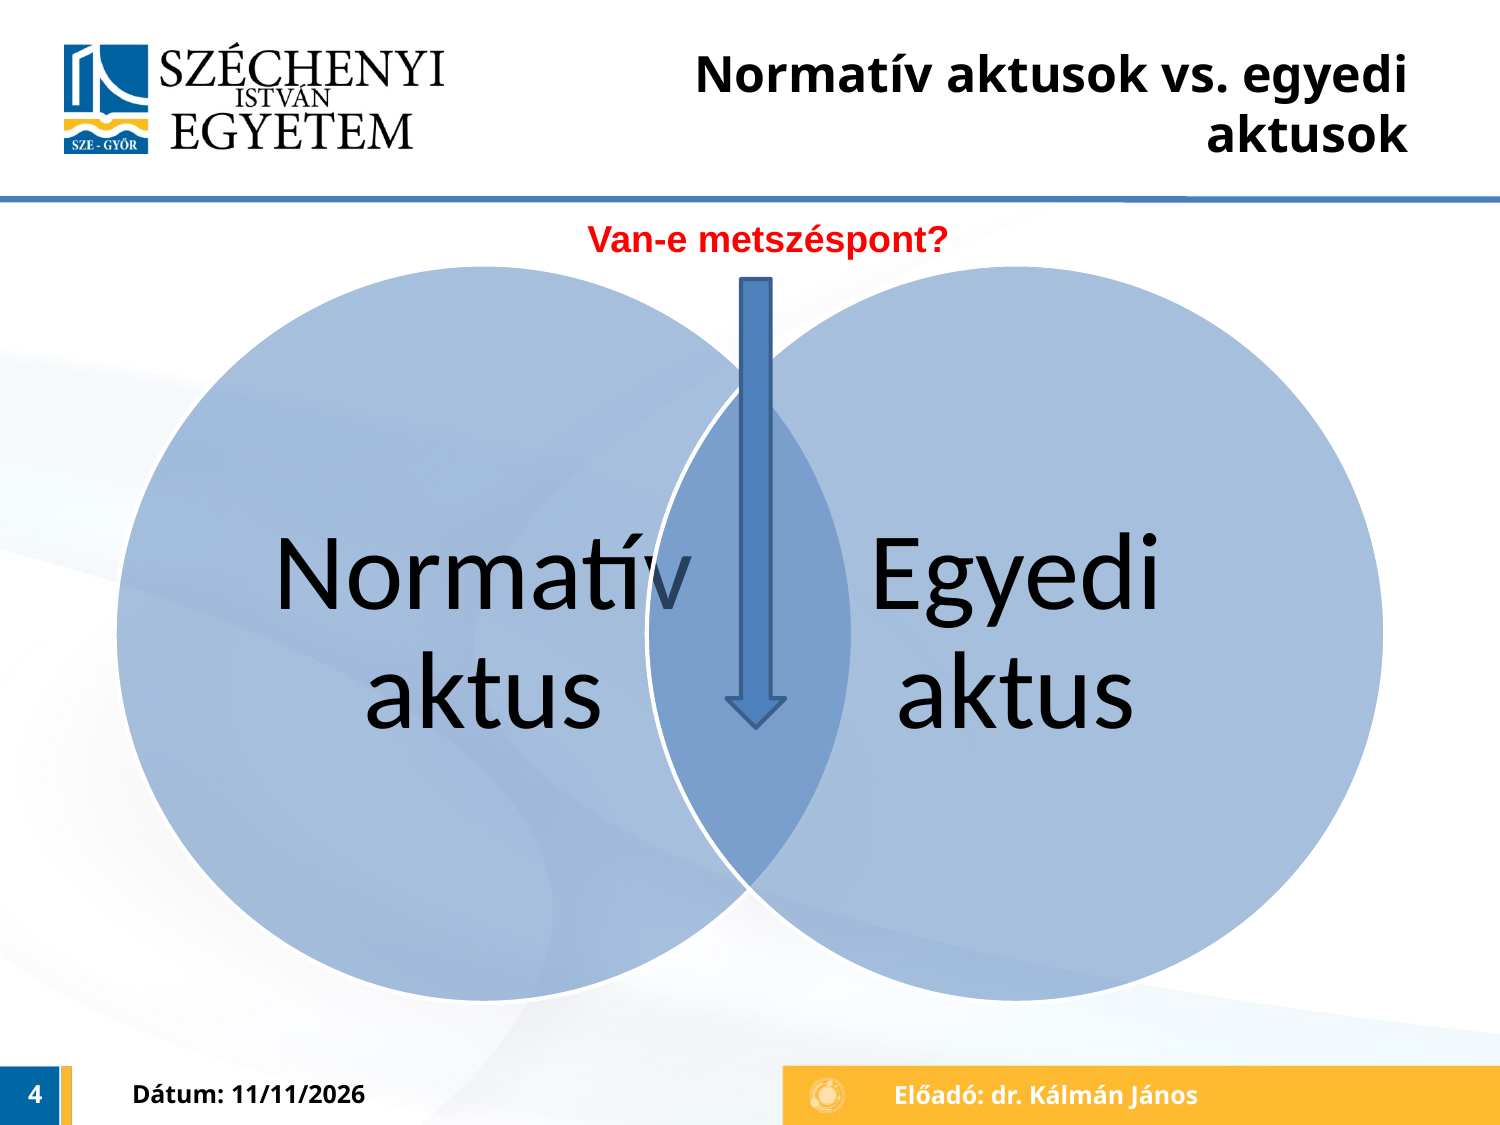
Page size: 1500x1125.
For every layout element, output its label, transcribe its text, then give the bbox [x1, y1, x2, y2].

slide_number 4 [0, 1065, 71, 1125]
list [74, 262, 1426, 1006]
picture [0, 0, 1500, 196]
picture [0, 203, 1500, 1125]
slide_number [117, 1065, 468, 1125]
title Normatív aktusok vs. egyedi aktusok [478, 35, 1424, 178]
footer Előadó: dr. Kálmán János [878, 1065, 1442, 1125]
text_box Van-e metszéspont? [572, 208, 987, 260]
